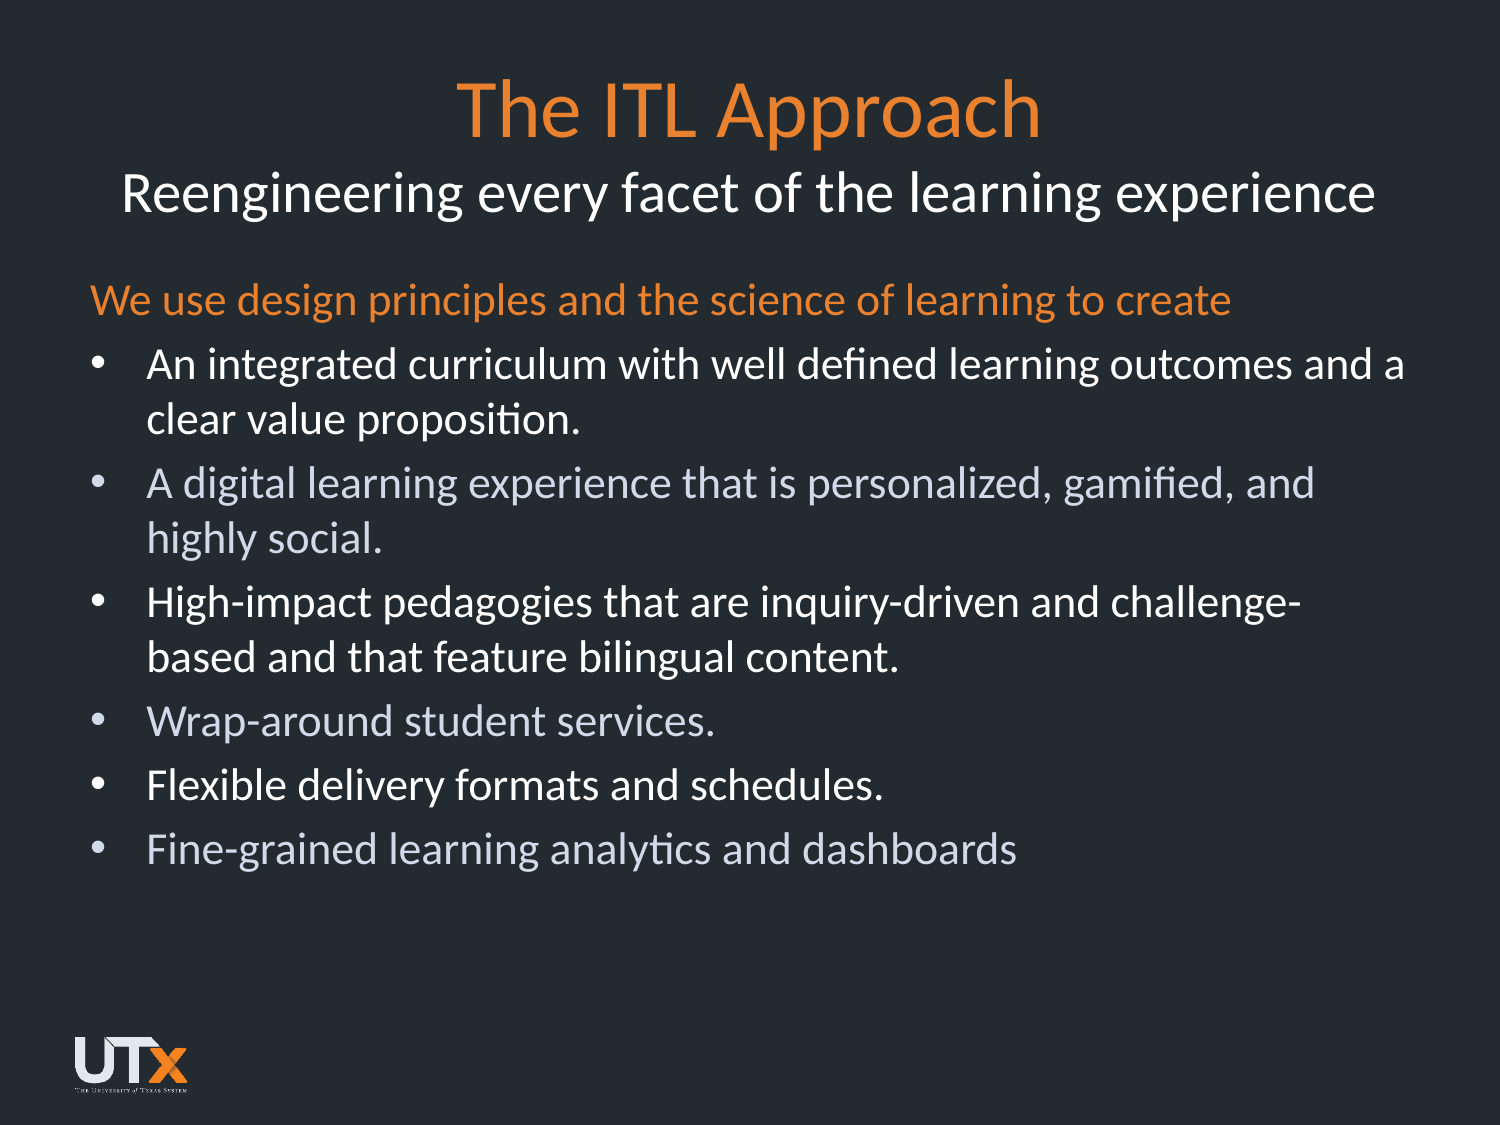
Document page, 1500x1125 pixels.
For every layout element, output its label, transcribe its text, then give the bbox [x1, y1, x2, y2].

list We use design principles and the science of learning to create An integrated curriculum with well defined learning outcomes and a clear value proposition. A digital learning experience that is personalized, gamified, and highly social. High-impact pedagogies that are inquiry-driven and challenge-based and that feature bilingual content. Wrap-around student services. Flexible delivery formats and schedules. Fine-grained learning analytics and dashboards [75, 262, 1425, 1005]
title The ITL Approach Reengineering every facet of the learning experience [75, 45, 1425, 233]
picture [75, 1037, 187, 1094]
